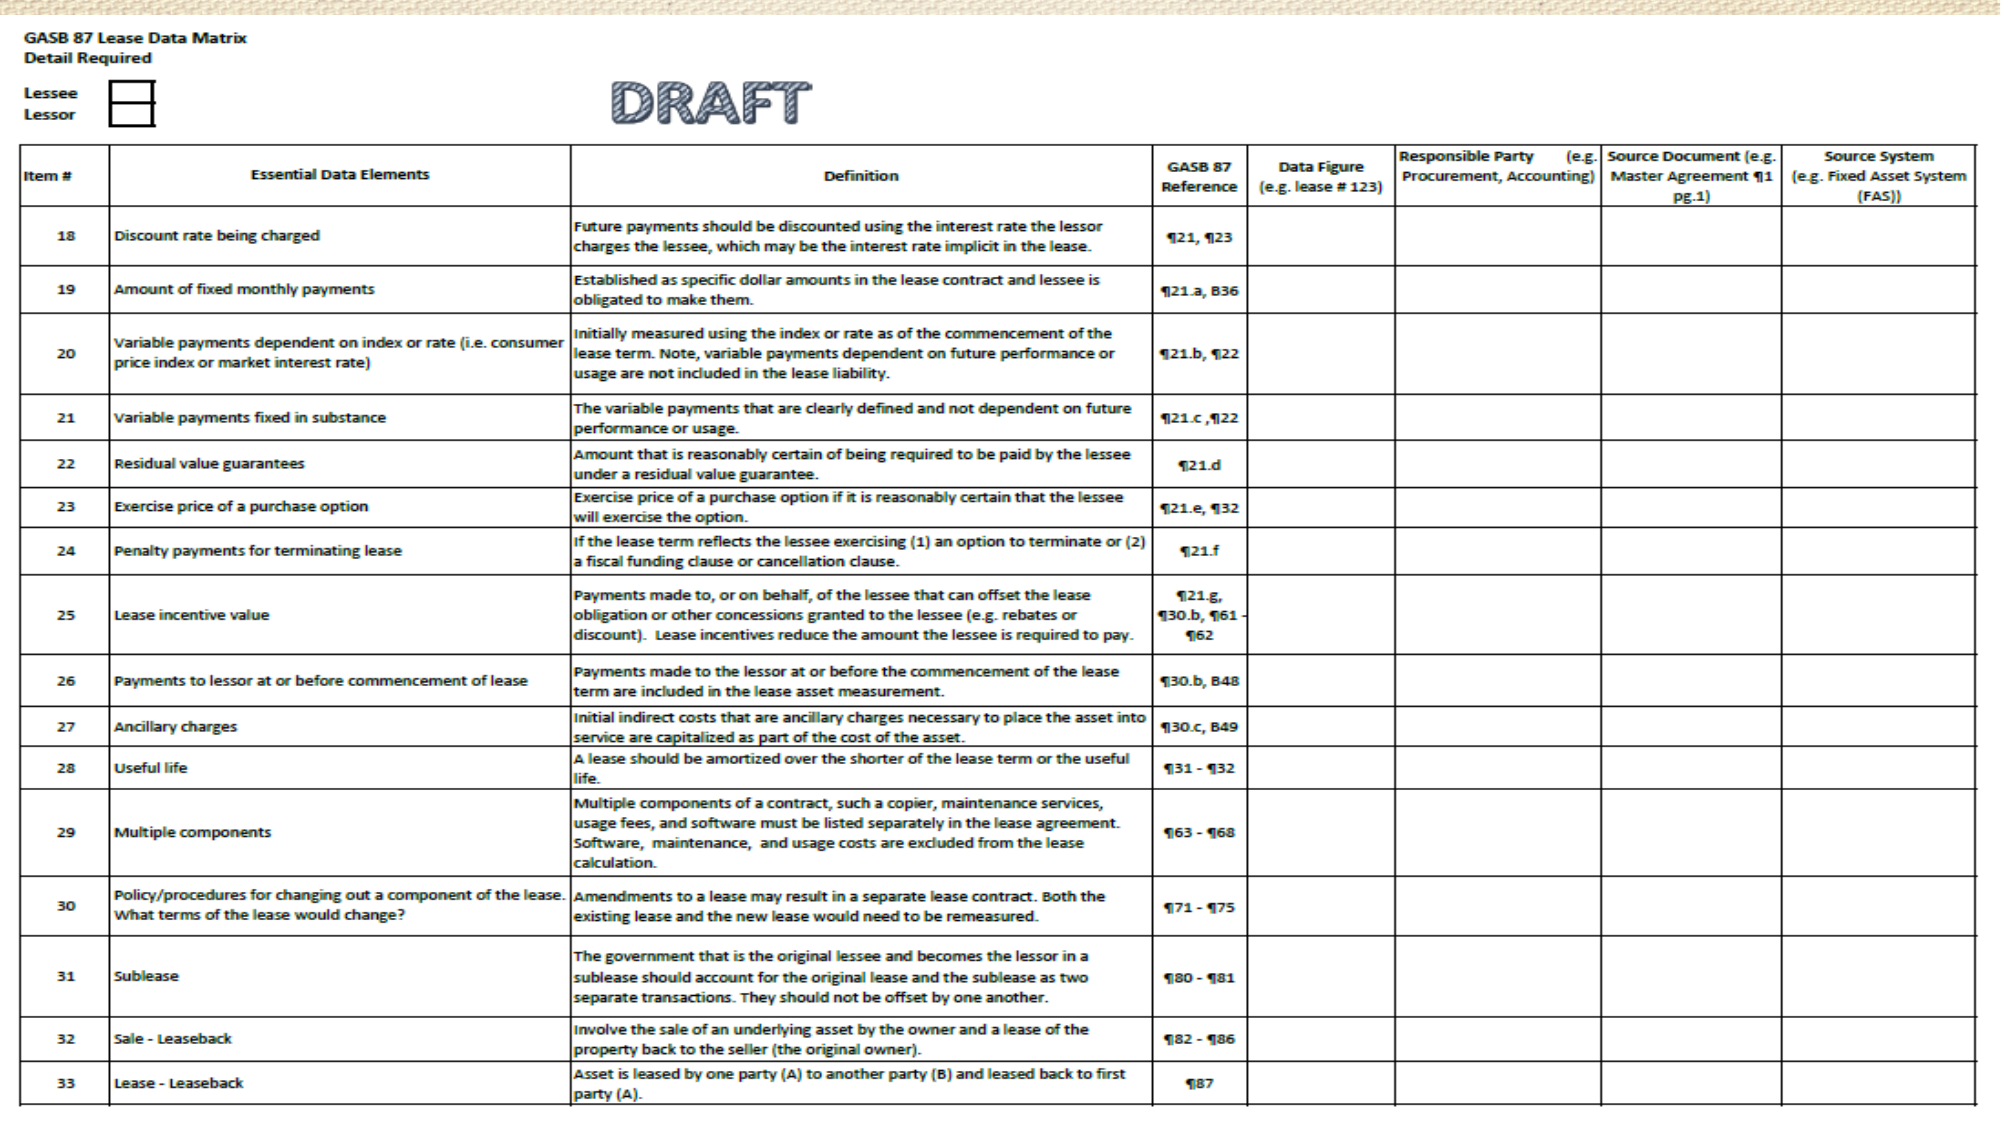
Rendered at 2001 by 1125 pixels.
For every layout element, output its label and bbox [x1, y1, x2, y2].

picture [0, 0, 2001, 1125]
list [0, 14, 2000, 1125]
